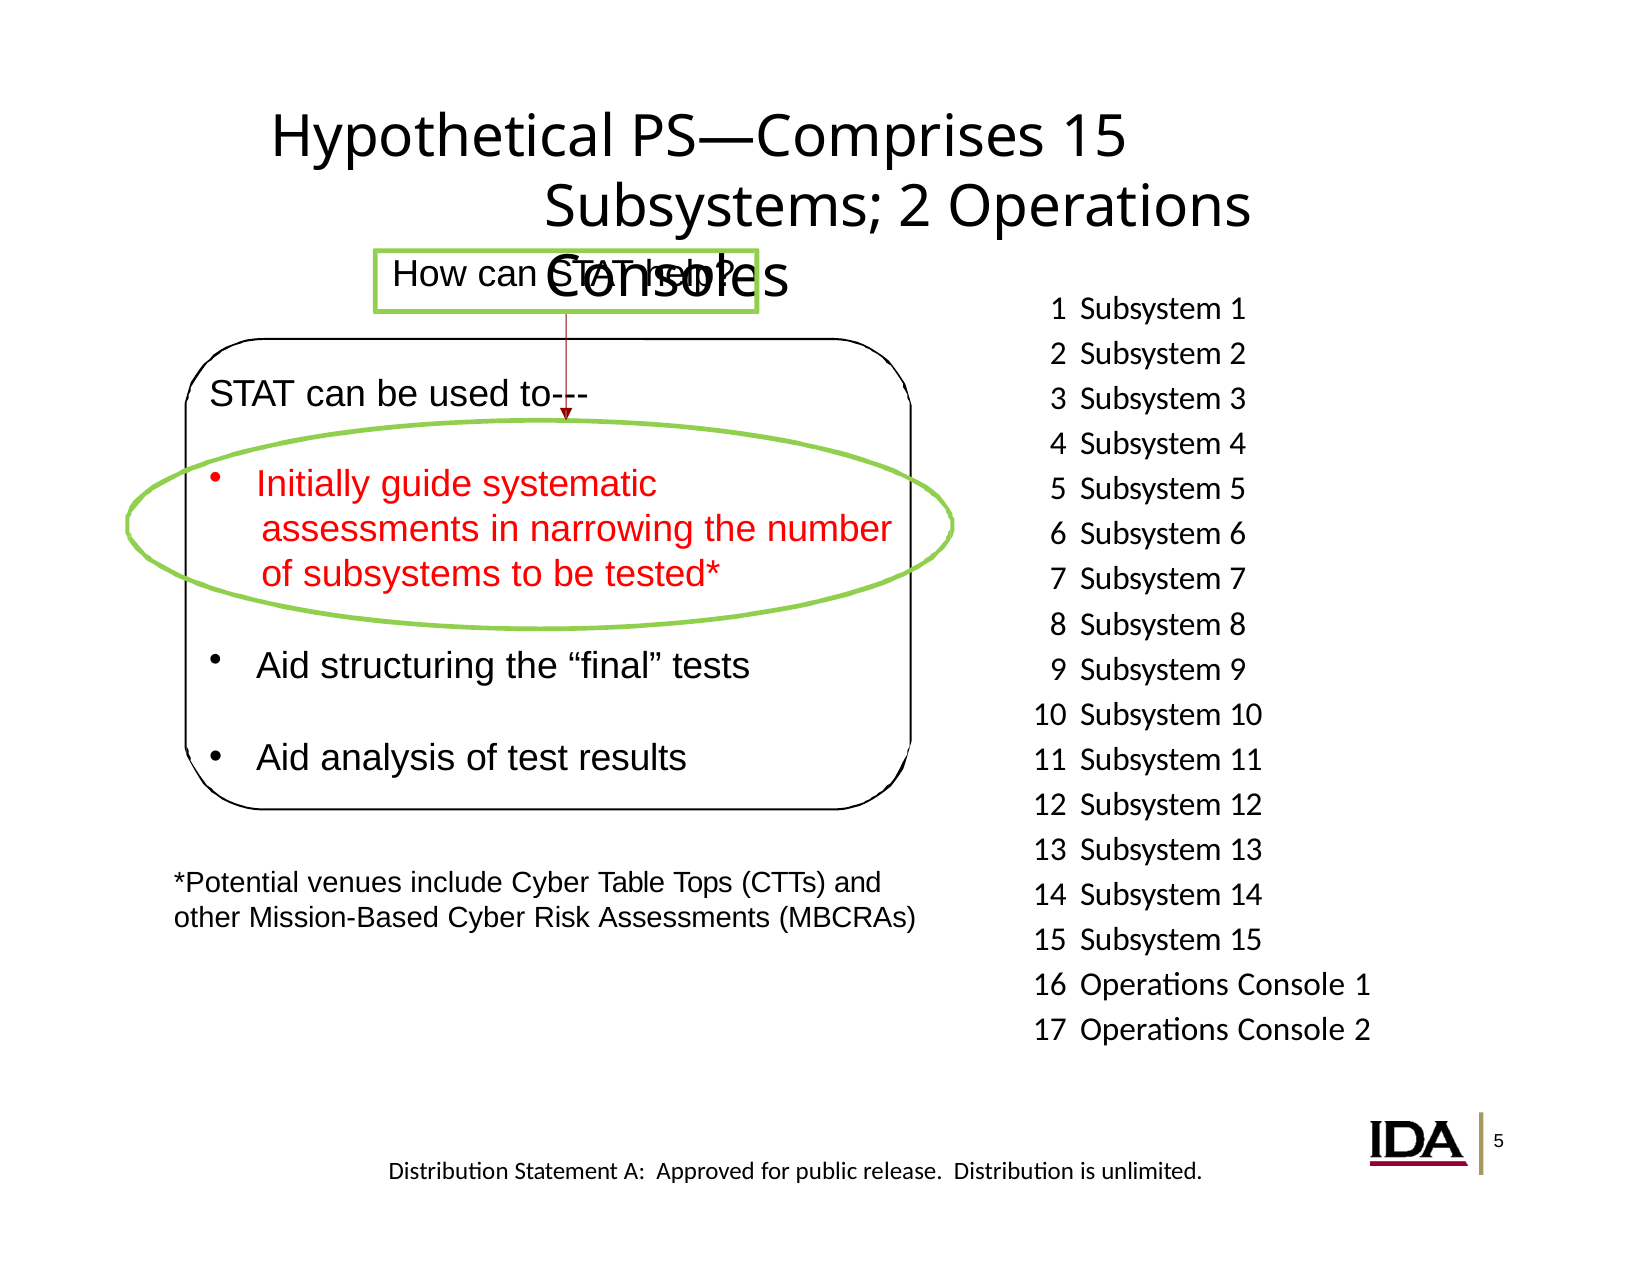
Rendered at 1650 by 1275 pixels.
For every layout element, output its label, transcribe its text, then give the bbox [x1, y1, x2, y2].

text_box *Potential venues include Cyber Table Tops (CTTs) and other Mission-Based Cyber Risk Assessments (MBCRAs) [171, 861, 919, 934]
footer Distribution Statement A: Approved for public release. Distribution is unlimited. [386, 1158, 1208, 1275]
text_box [184, 641, 912, 811]
text_box Subsystem 3 Subsystem 4 Subsystem 5 Subsystem 6 Subsystem 7 Subsystem 8 Subsystem 9 Subsystem 10 Subsystem 11 Subsystem 12 Subsystem 13 Subsystem 14 Subsystem 15 Operations Console 1 Operations Console 2 [1030, 369, 1379, 1047]
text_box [124, 248, 955, 632]
text_box Initially guide systematic assessments in narrowing the number of subsystems to be tested* Aid structuring the “final” tests Aid analysis of test results [207, 641, 897, 778]
picture [1370, 1121, 1468, 1166]
text_box How can STAT help? Subsystem 1 Subsystem 2 [959, 255, 1252, 372]
title Hypothetical PS—Comprises 15 Subsystems; 2 Operations Consoles [268, 95, 1382, 311]
text_box 5 [1487, 1128, 1513, 1151]
